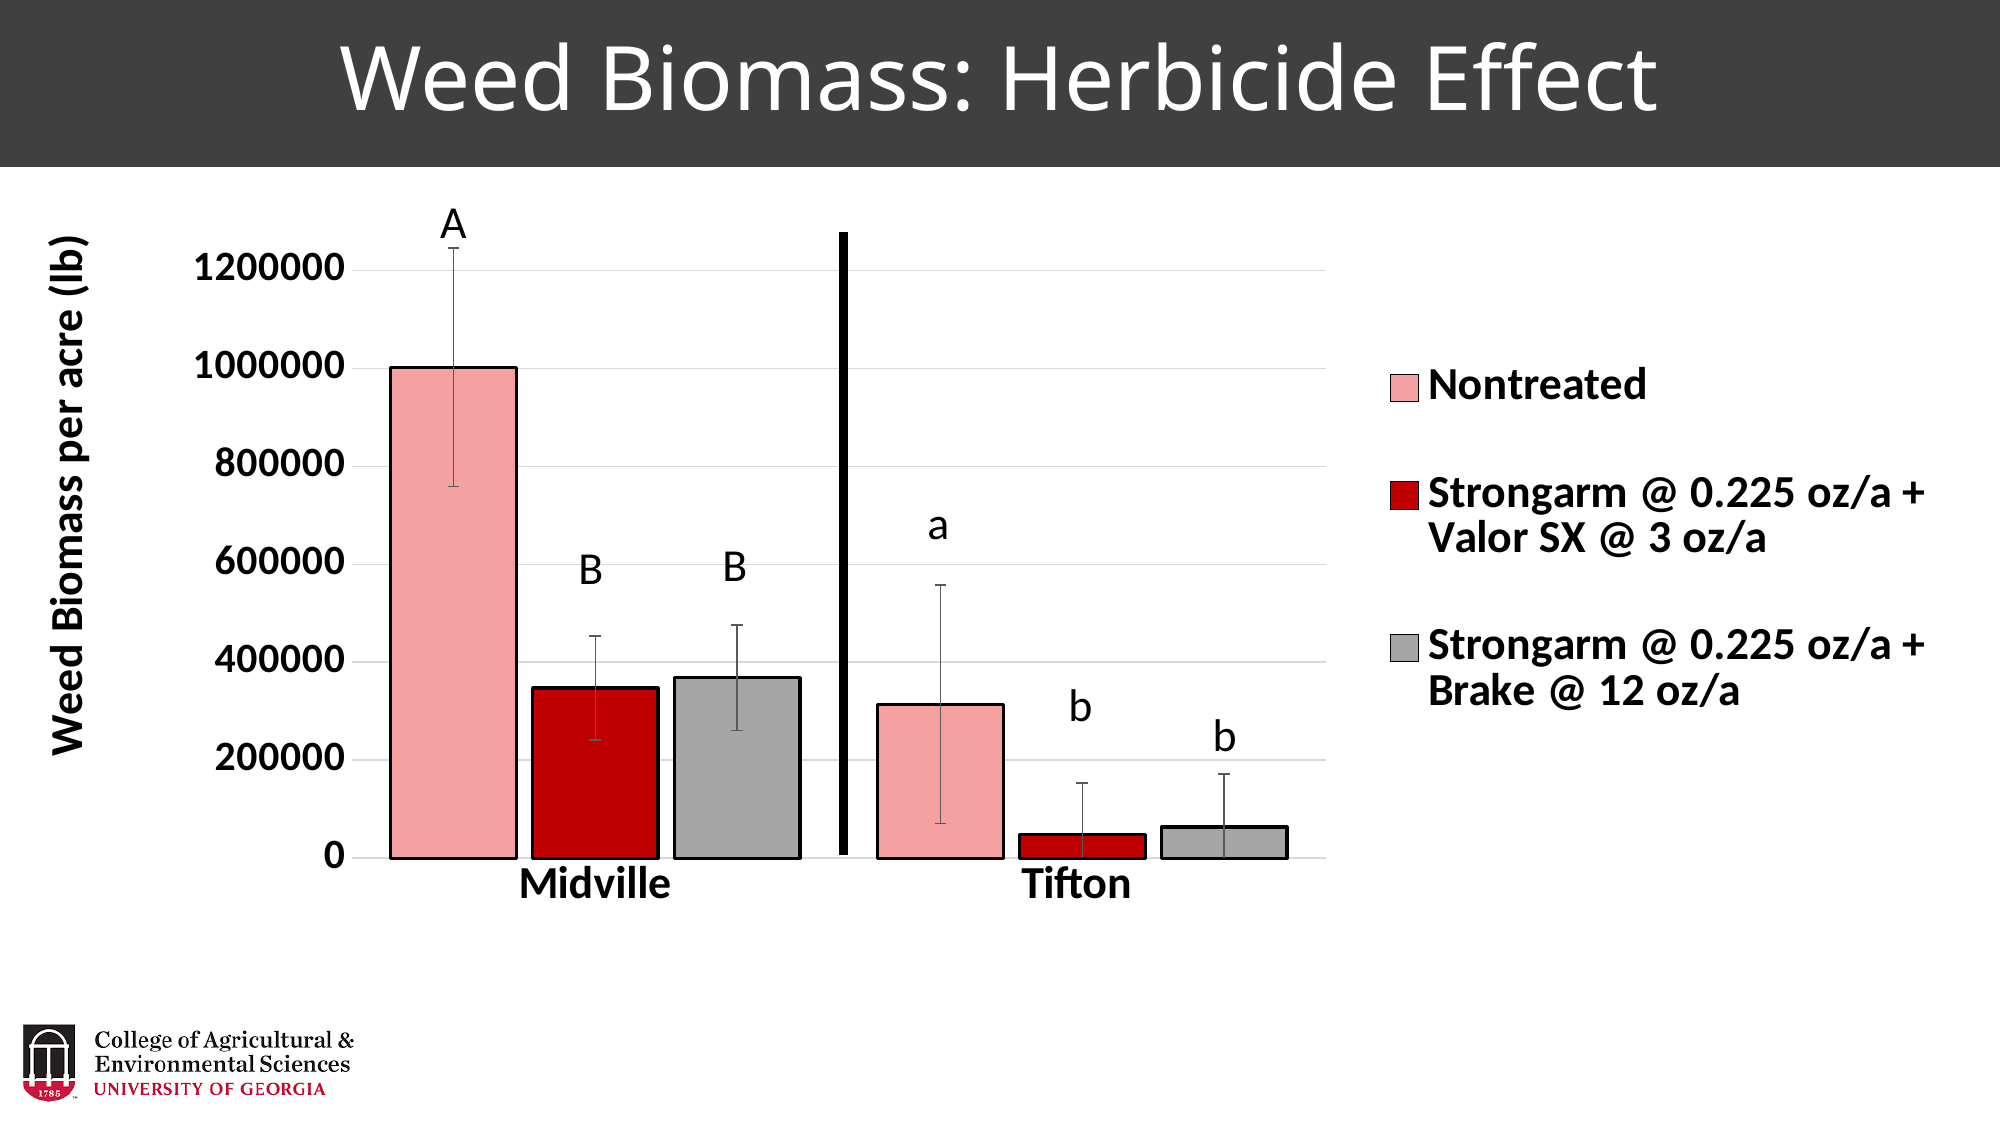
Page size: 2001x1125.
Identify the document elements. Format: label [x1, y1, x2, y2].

chart [24, 178, 1975, 1054]
picture [0, 1001, 374, 1125]
text_box [0, 0, 2000, 167]
